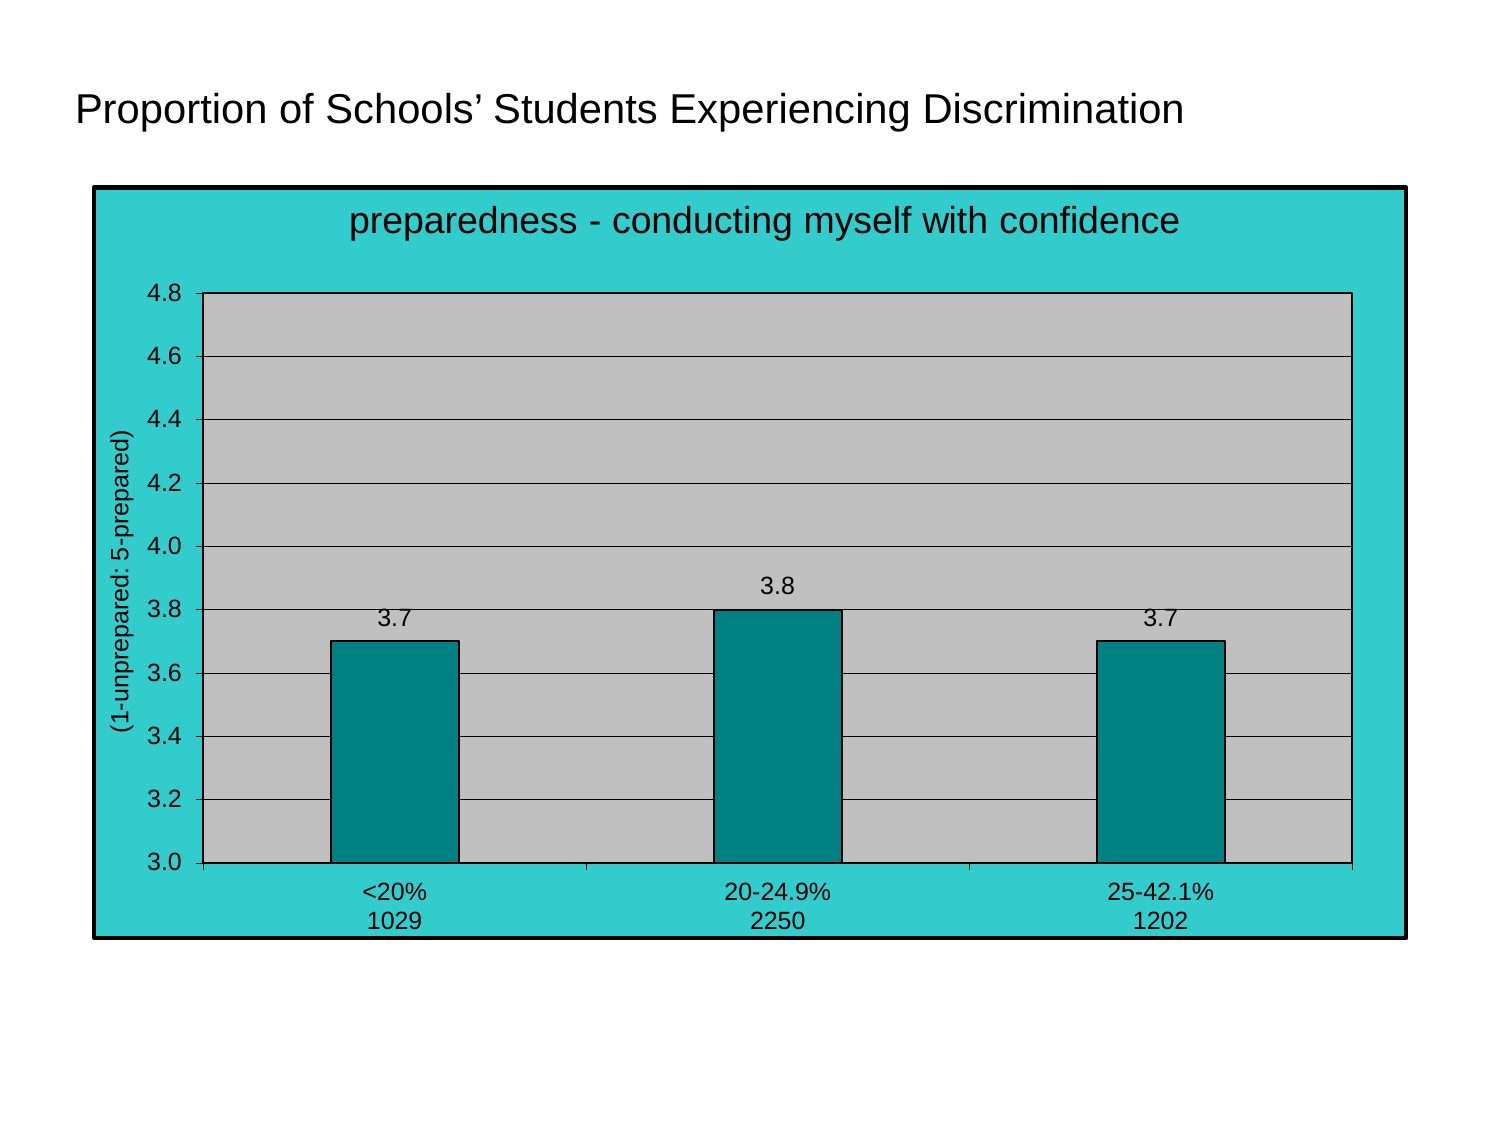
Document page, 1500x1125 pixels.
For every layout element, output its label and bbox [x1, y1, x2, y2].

picture [91, 185, 1409, 940]
